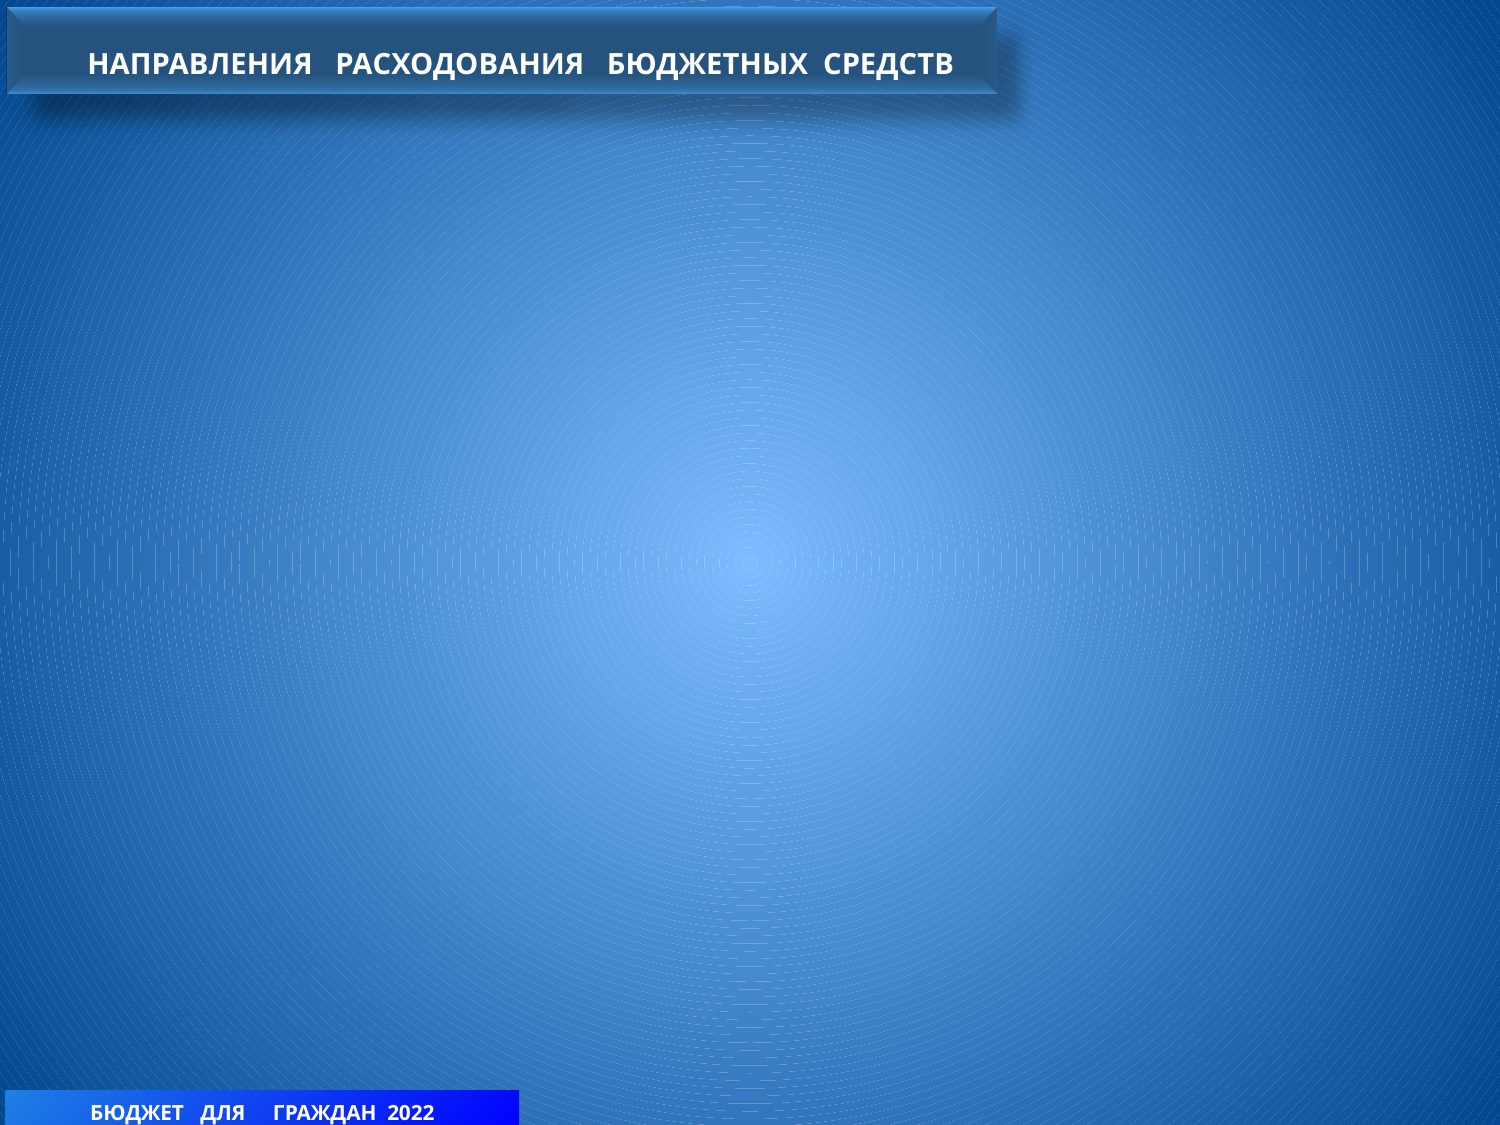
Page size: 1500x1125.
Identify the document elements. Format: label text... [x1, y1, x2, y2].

text_box БЮДЖЕТ ДЛЯ ГРАЖДАН 2022 [5, 1090, 520, 1125]
chart [17, 101, 1471, 1095]
text_box НАПРАВЛЕНИЯ РАСХОДОВАНИЯ БЮДЖЕТНЫХ СРЕДСТВ [0, 0, 1047, 173]
